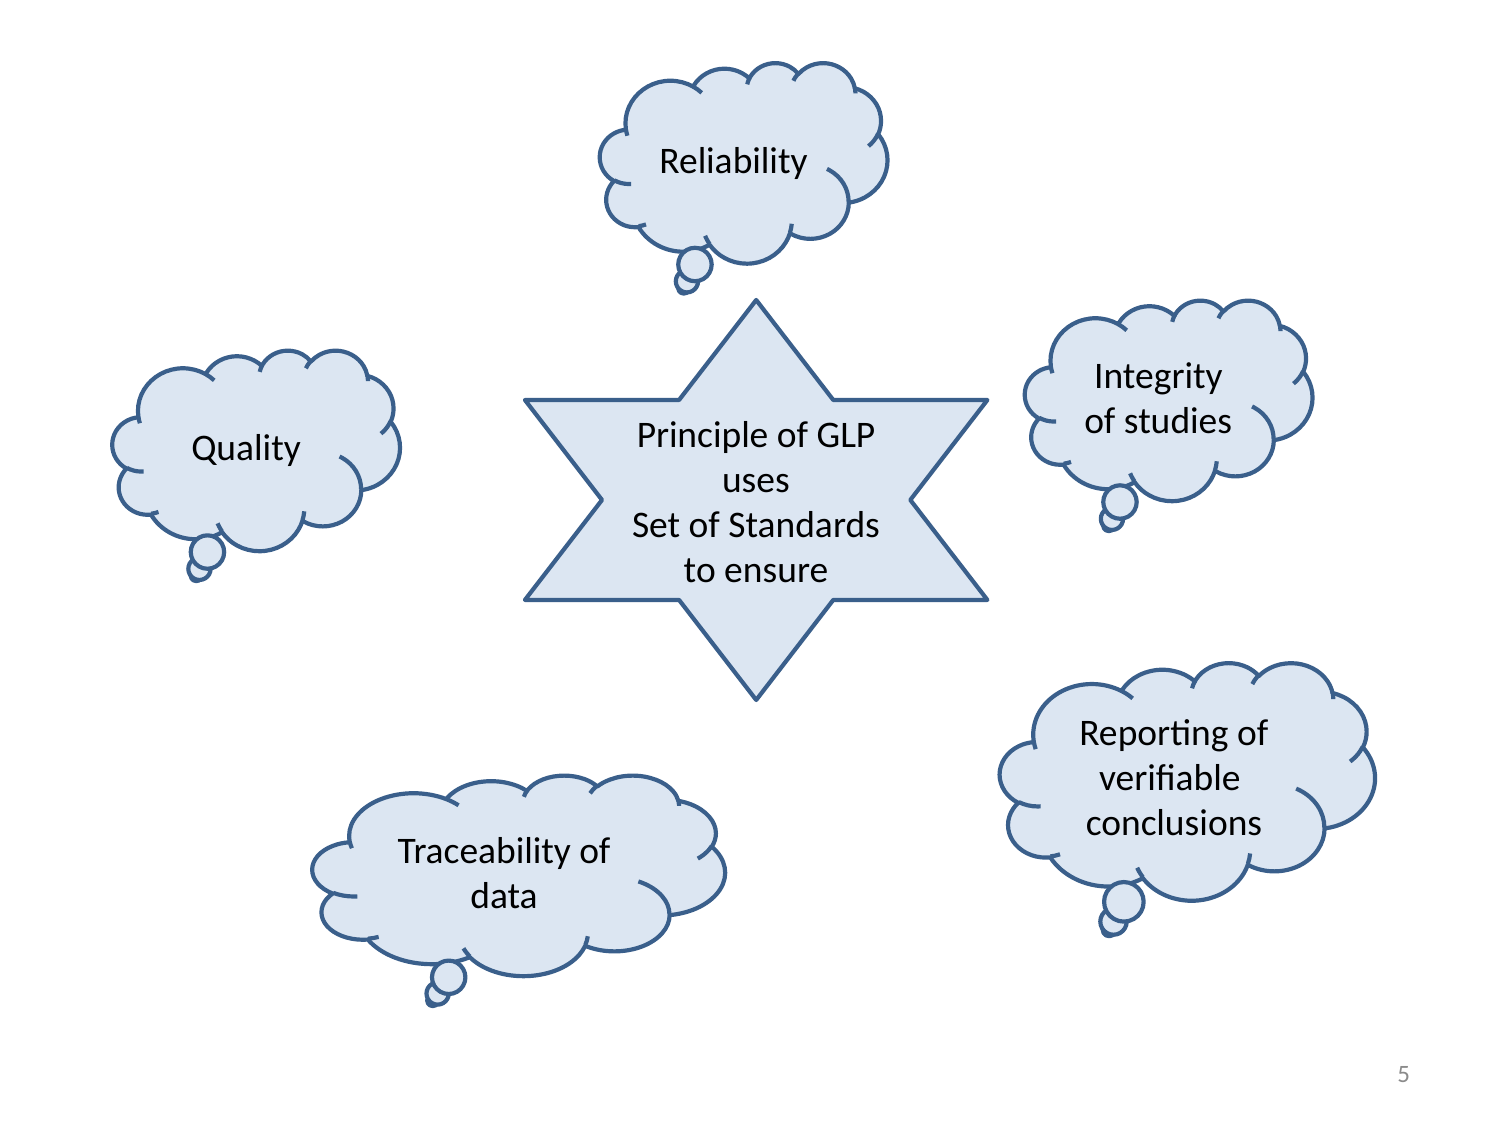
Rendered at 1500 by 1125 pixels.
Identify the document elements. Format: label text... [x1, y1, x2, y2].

slide_number 5 [1074, 1042, 1425, 1103]
text_box Integrity of studies [1022, 298, 1315, 534]
text_box Reliability [597, 61, 890, 296]
text_box Reporting of verifiable conclusions [997, 661, 1378, 939]
text_box Traceability of data [310, 773, 728, 1009]
text_box Principle of GLP uses Set of Standards to ensure [523, 297, 990, 703]
text_box Quality [110, 348, 403, 584]
